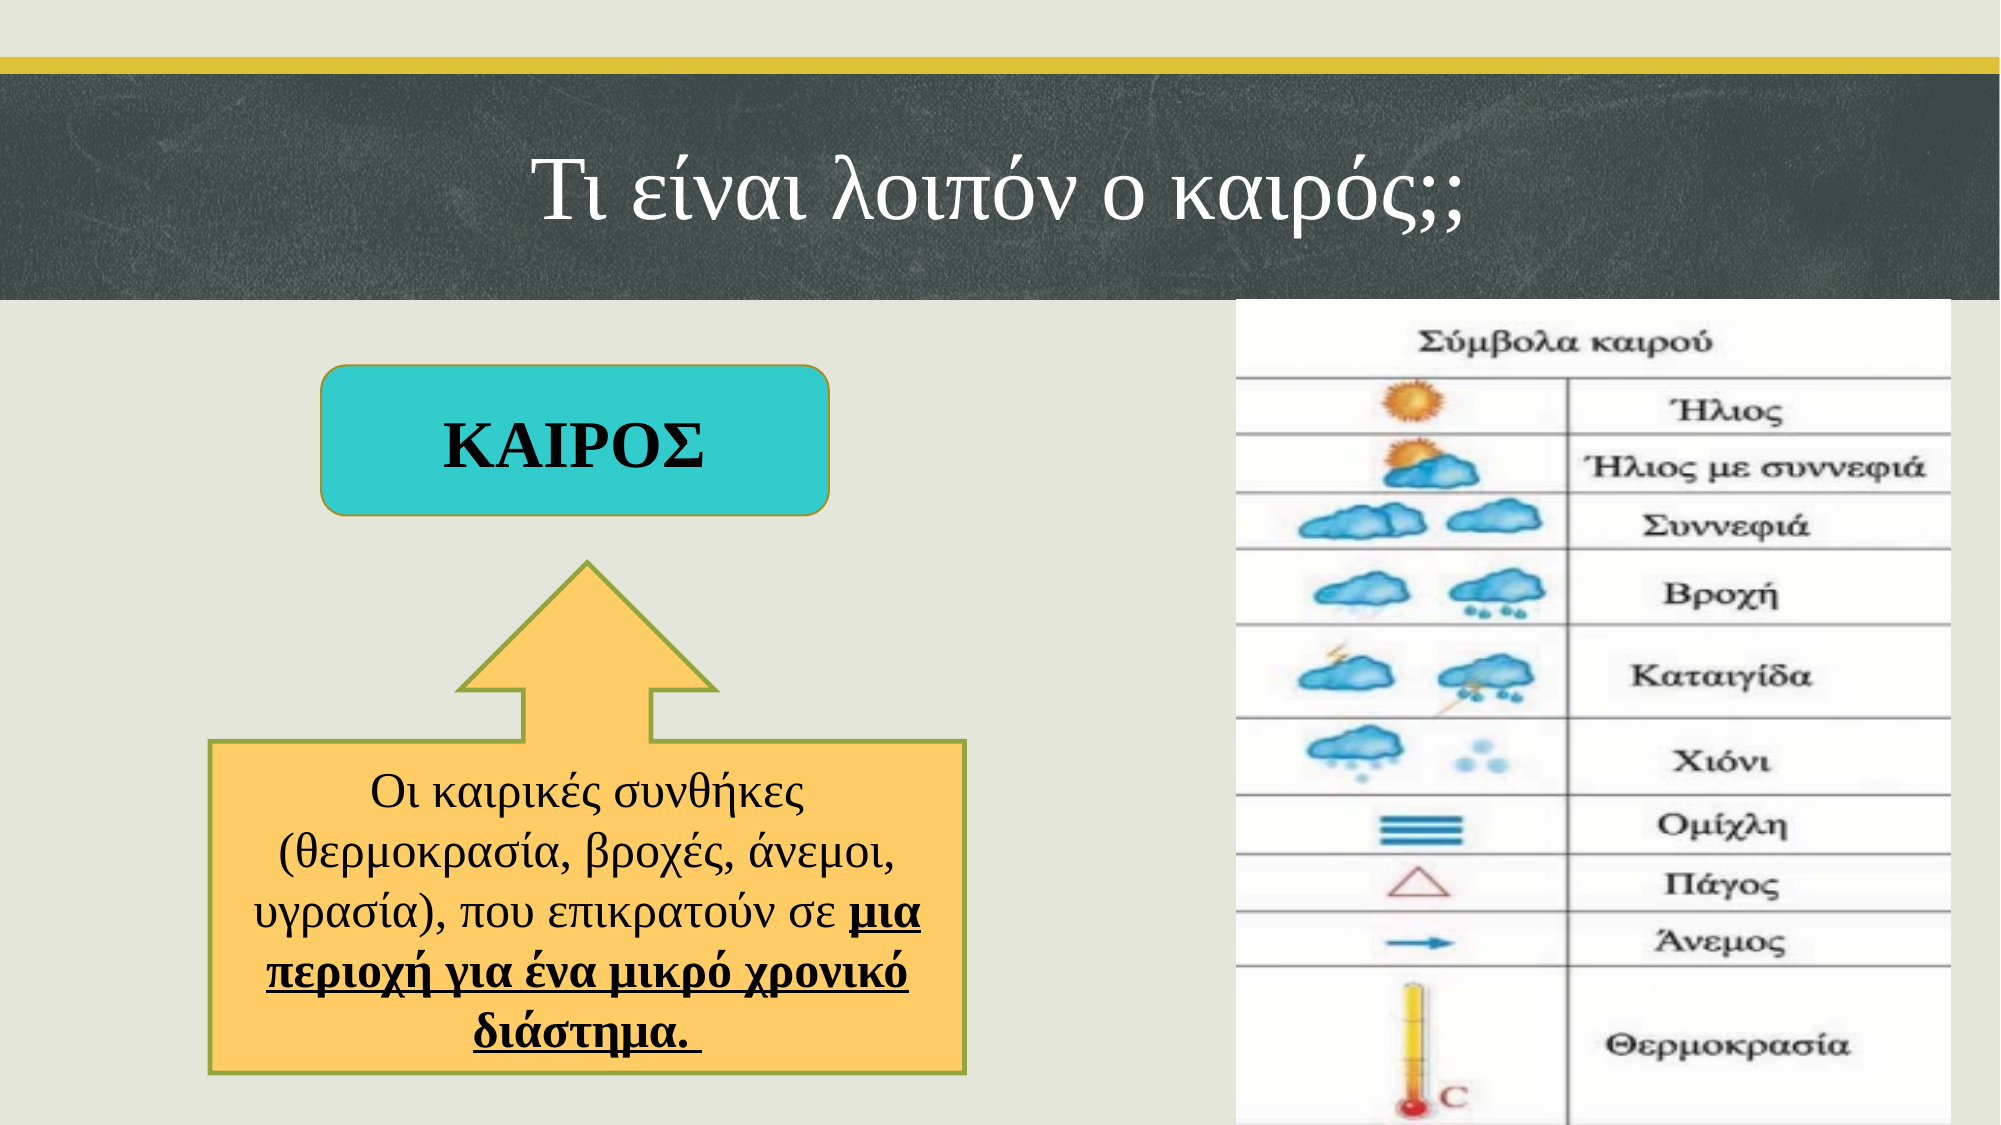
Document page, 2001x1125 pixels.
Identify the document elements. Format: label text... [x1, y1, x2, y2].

picture [0, 74, 2000, 1125]
list [25, 318, 1120, 1106]
title Τι είναι λοιπόν ο καιρός;; [210, 76, 1790, 300]
text_box Οι καιρικές συνθήκες (θερμοκρασία, βροχές, άνεμοι, υγρασία), που επικρατούν σε μια περιοχή για ένα μικρό χρονικό διάστημα. [208, 560, 966, 1075]
text_box ΚΑΙΡΟΣ [320, 364, 830, 517]
